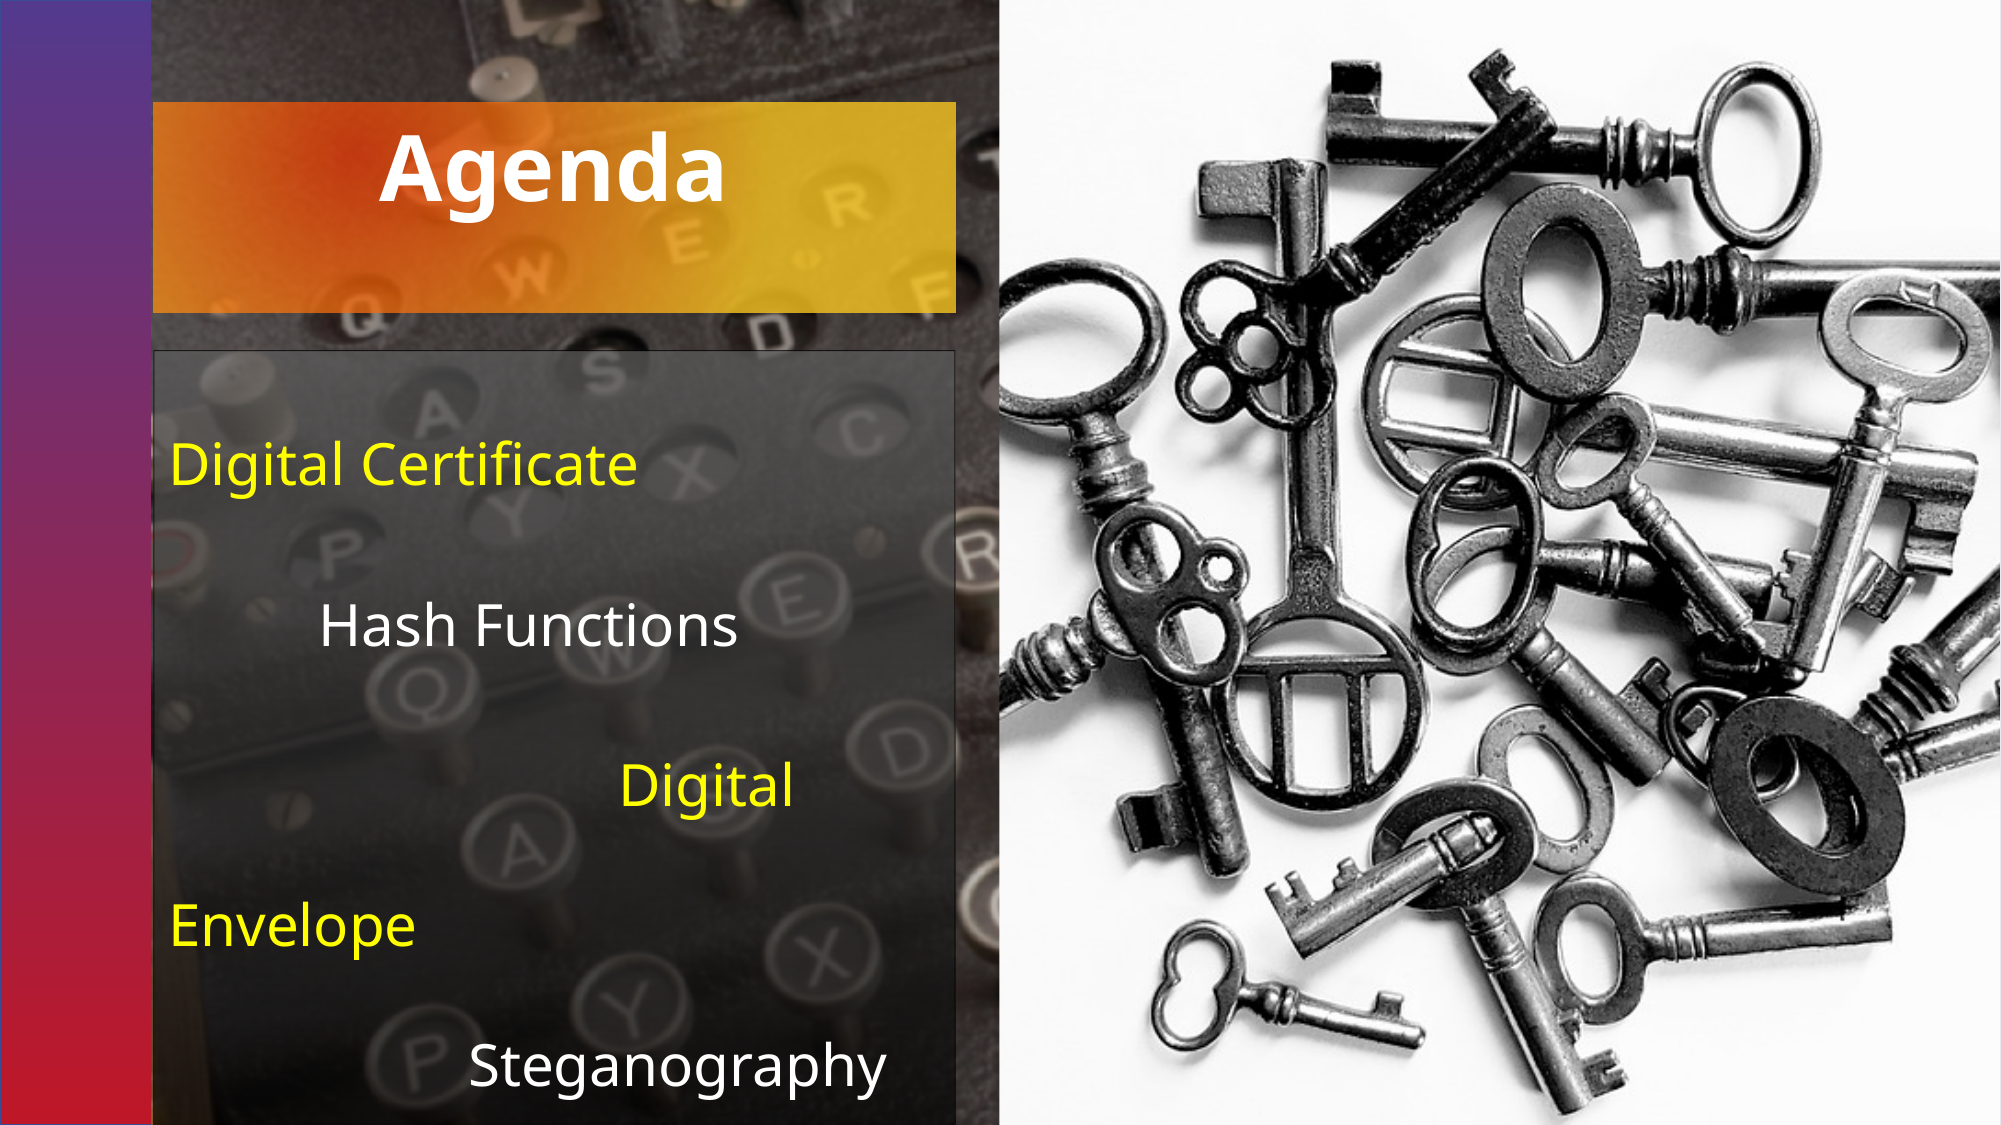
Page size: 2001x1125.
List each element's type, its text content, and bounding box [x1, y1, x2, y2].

picture [151, 0, 2000, 1125]
title Agenda [153, 102, 956, 313]
list Digital Certificate Hash Functions Digital Envelope Steganography [153, 350, 956, 1125]
